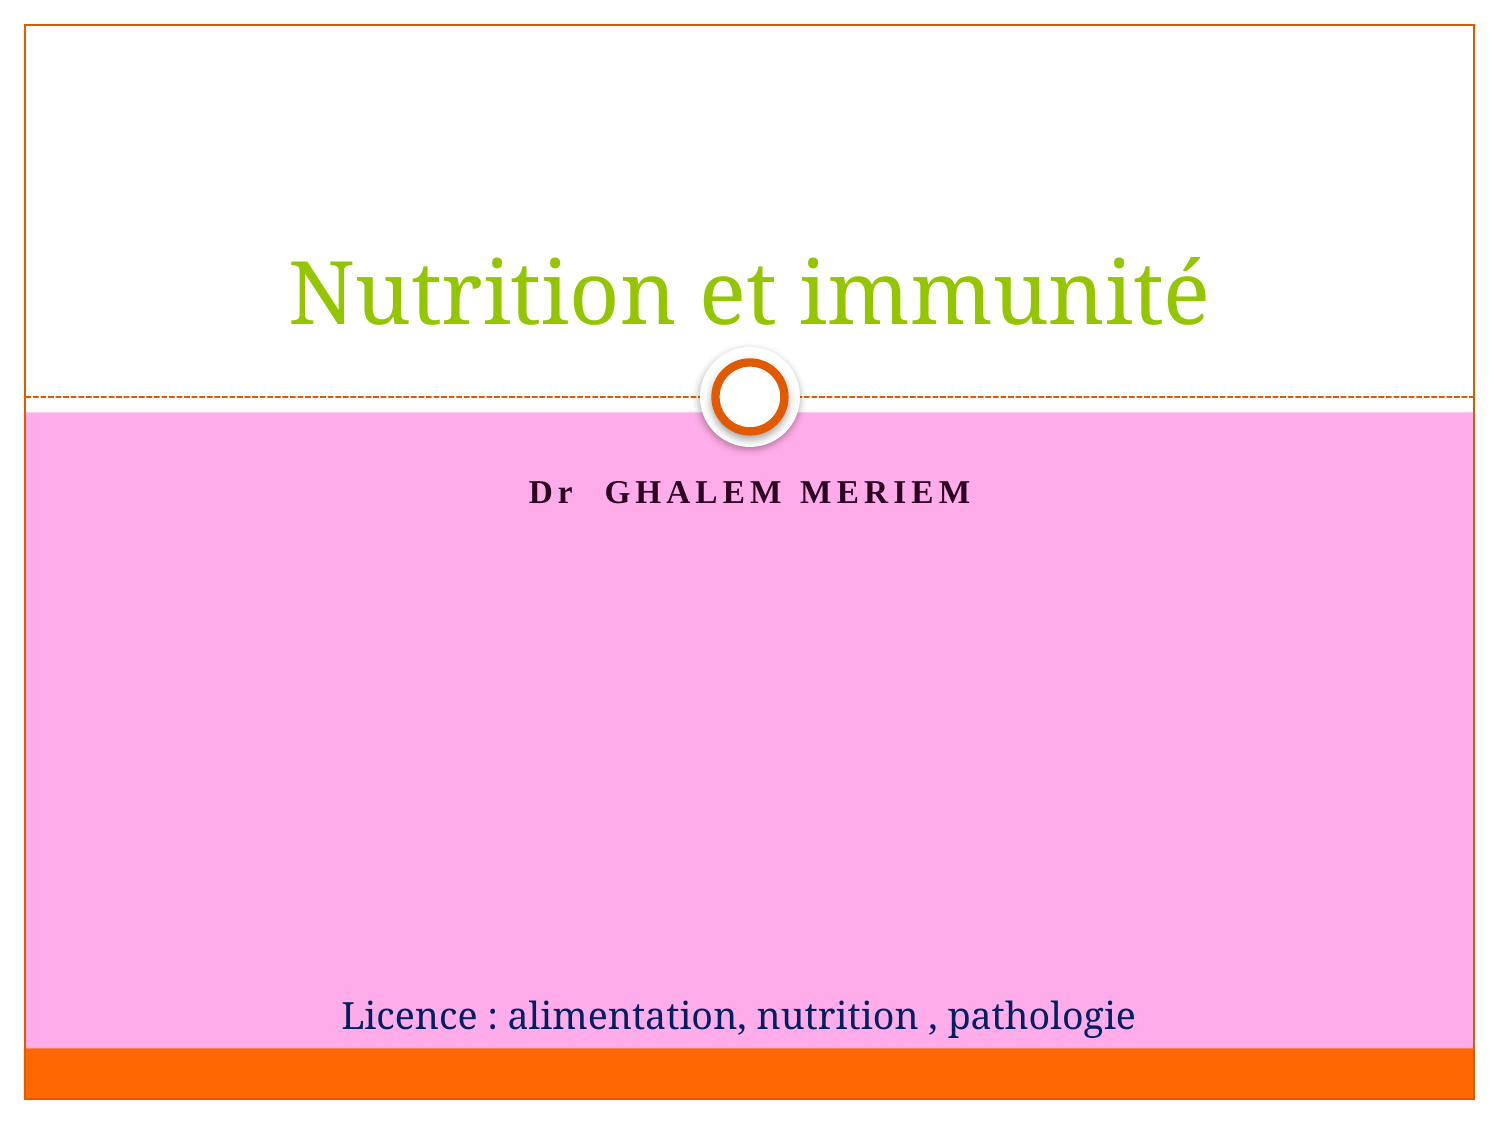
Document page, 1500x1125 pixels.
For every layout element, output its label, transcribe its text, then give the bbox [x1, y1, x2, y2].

text_box Licence : alimentation, nutrition , pathologie [257, 984, 1231, 1045]
subtitle Dr ghalem meriem [225, 462, 1275, 750]
title Nutrition et immunité [112, 62, 1388, 350]
